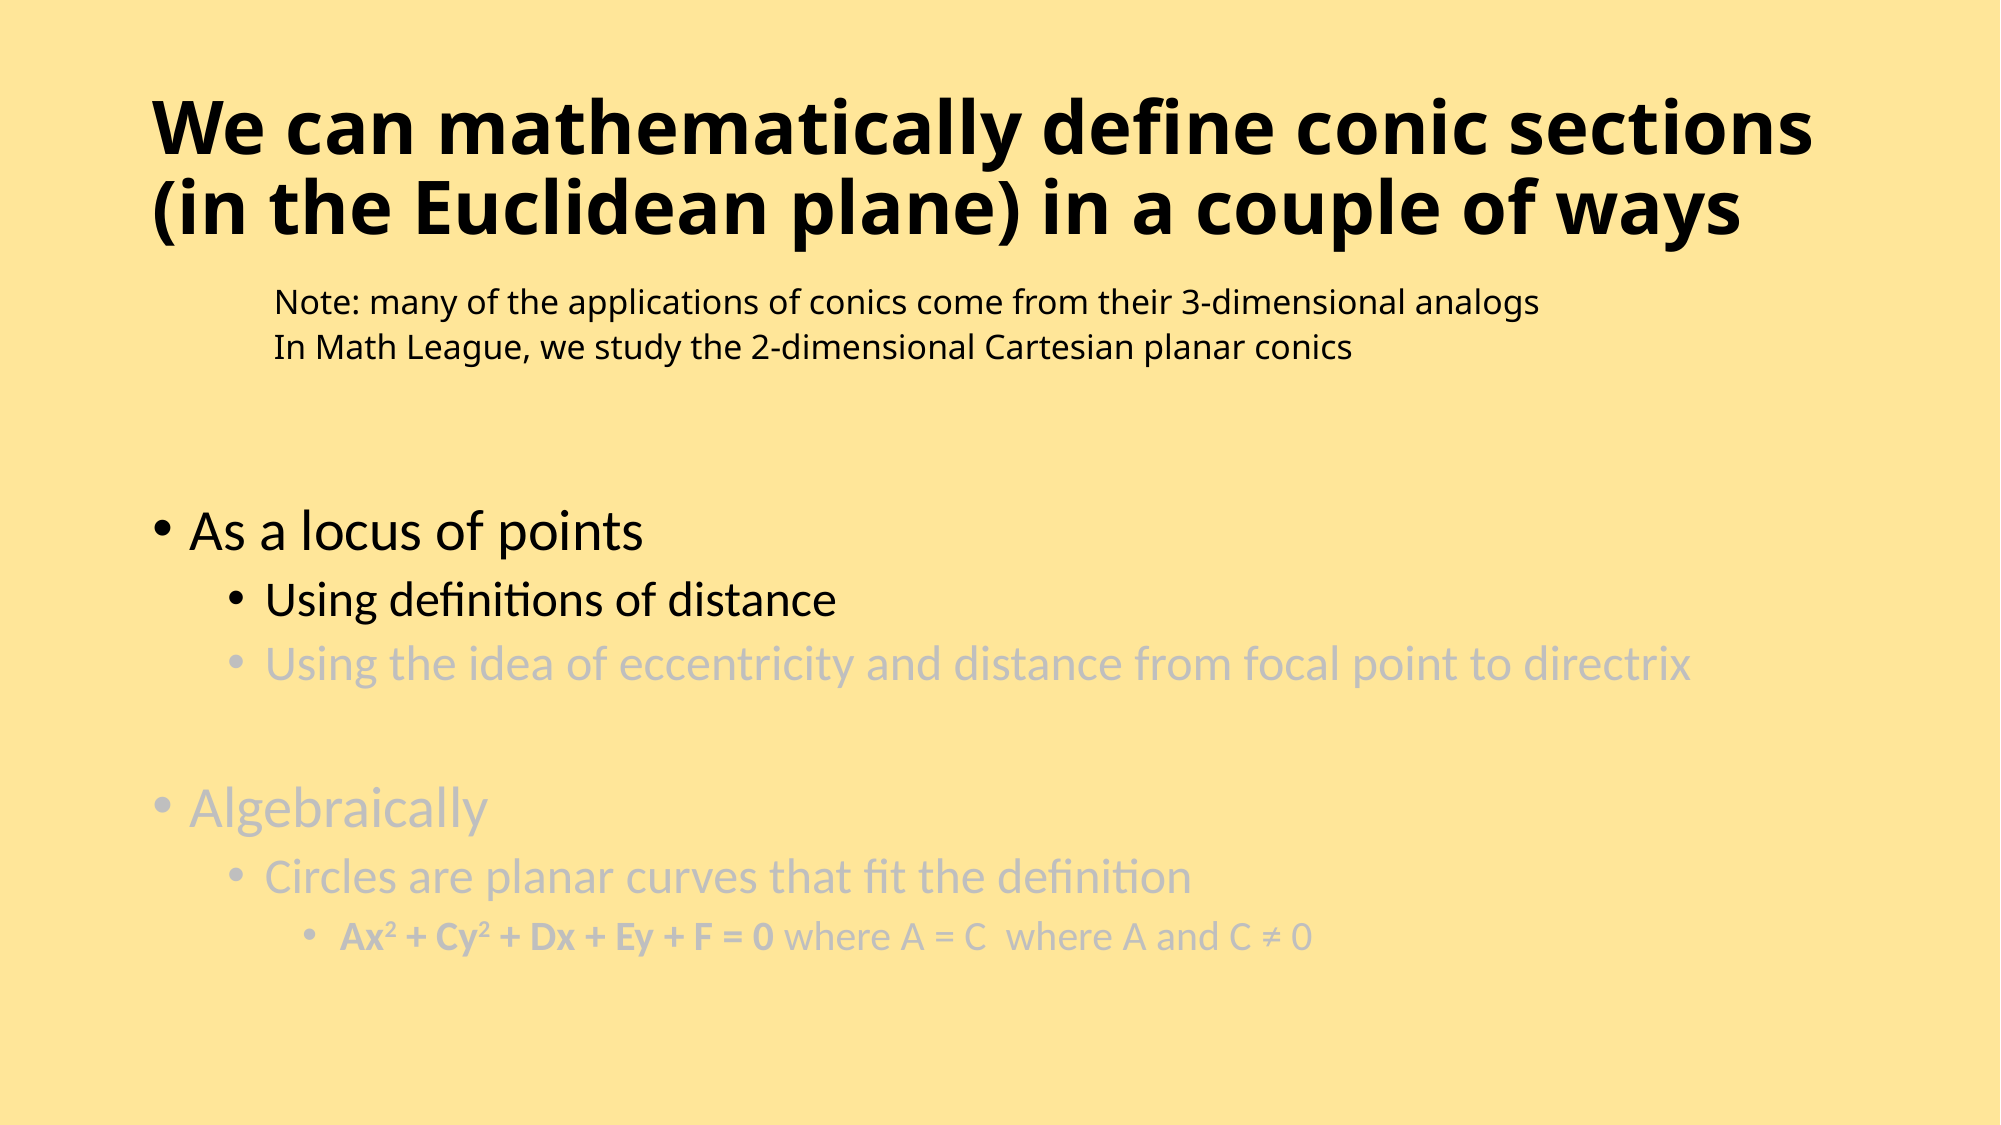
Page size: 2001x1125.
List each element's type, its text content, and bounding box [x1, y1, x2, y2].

list As a locus of points Using definitions of distance Using the idea of eccentricity and distance from focal point to directrix Algebraically Circles are planar curves that fit the definition Ax2 + Cy2 + Dx + Ey + F = 0 where A = C where A and C ≠ 0 [137, 492, 1863, 1125]
title We can mathematically define conic sections (in the Euclidean plane) in a couple of ways Note: many of the applications of conics come from their 3-dimensional analogs In Math League, we study the 2-dimensional Cartesian planar conics [137, 59, 1863, 398]
